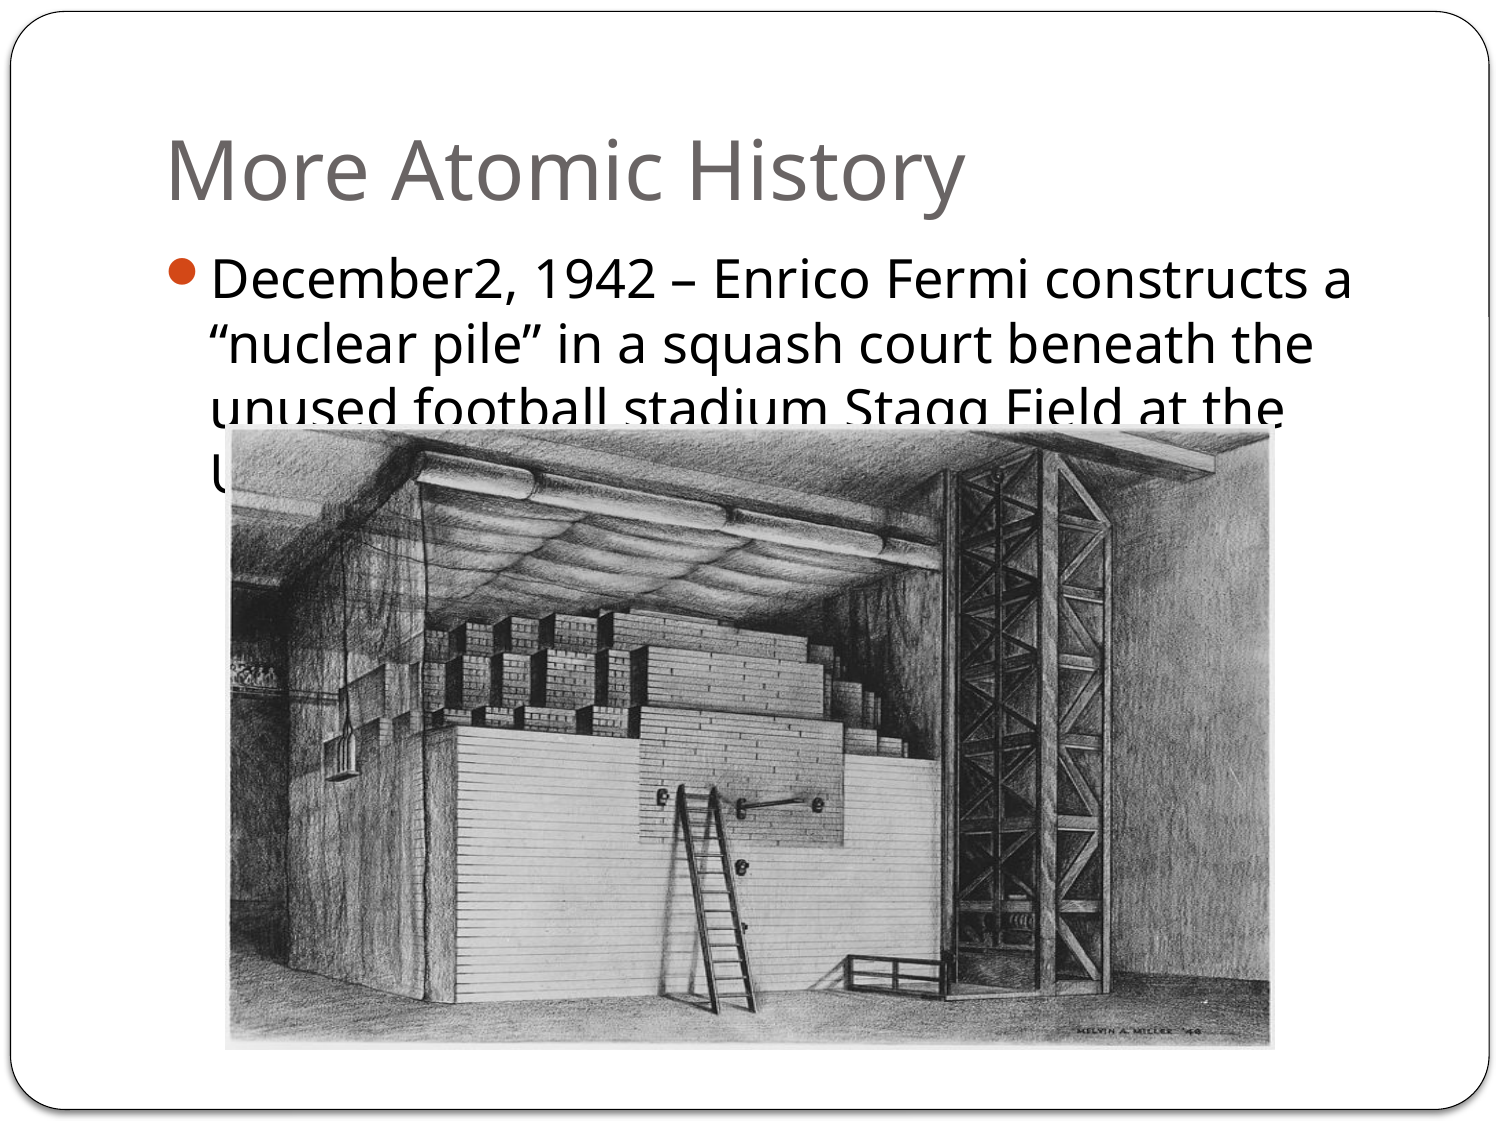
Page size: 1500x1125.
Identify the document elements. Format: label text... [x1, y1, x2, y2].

title More Atomic History [150, 45, 1425, 233]
picture [224, 424, 1276, 1051]
list December2, 1942 – Enrico Fermi constructs a “nuclear pile” in a squash court beneath the unused football stadium Stagg Field at the University of Chicago. [150, 237, 1425, 988]
